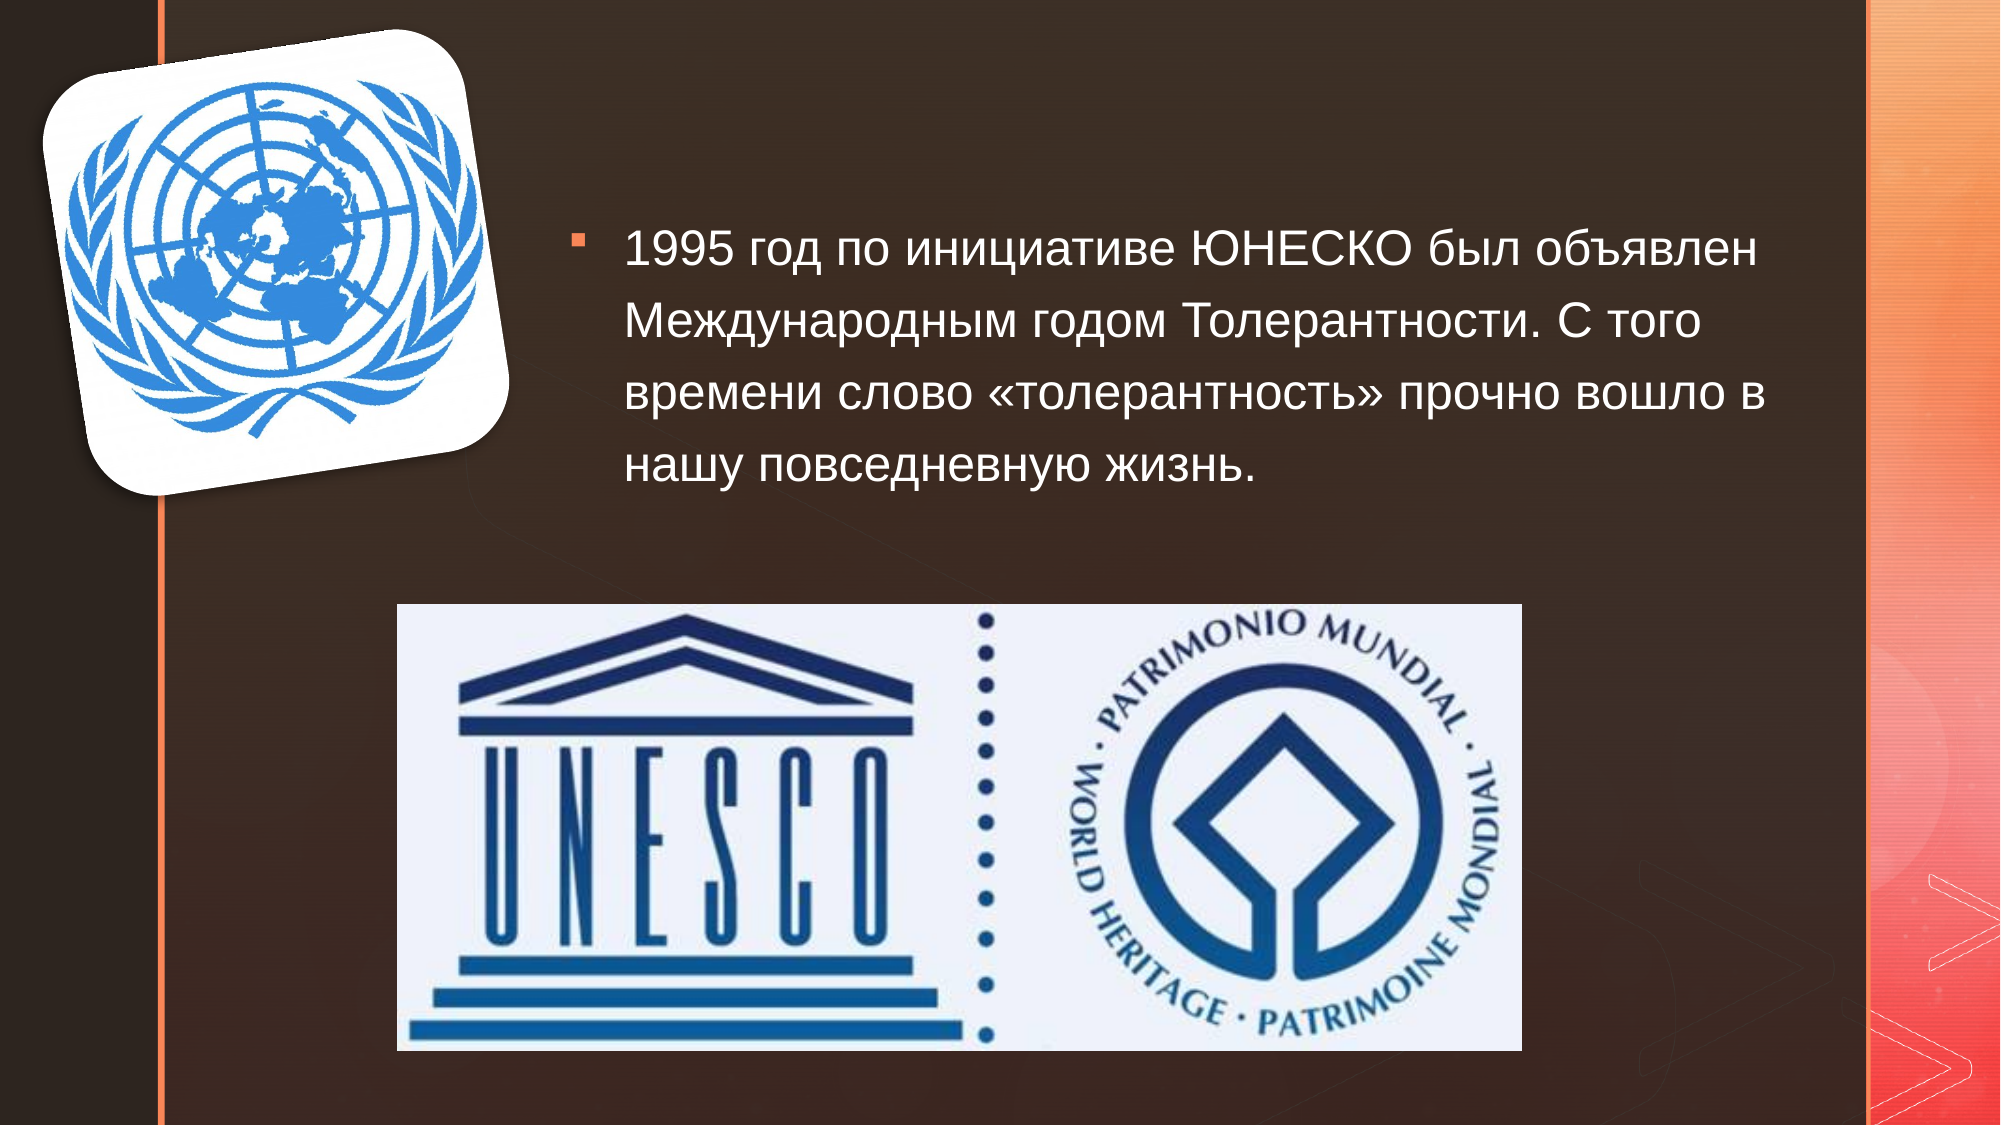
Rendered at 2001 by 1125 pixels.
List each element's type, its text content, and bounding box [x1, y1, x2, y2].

picture [396, 604, 1522, 1051]
picture [42, 29, 510, 496]
picture [1871, 0, 2001, 1125]
list 1995 год по инициативе ЮНЕСКО был объявлен Международным годом Толерантности. С того времени слово «толерантность» прочно вошло в нашу повседневную жизнь. [552, 19, 1832, 676]
